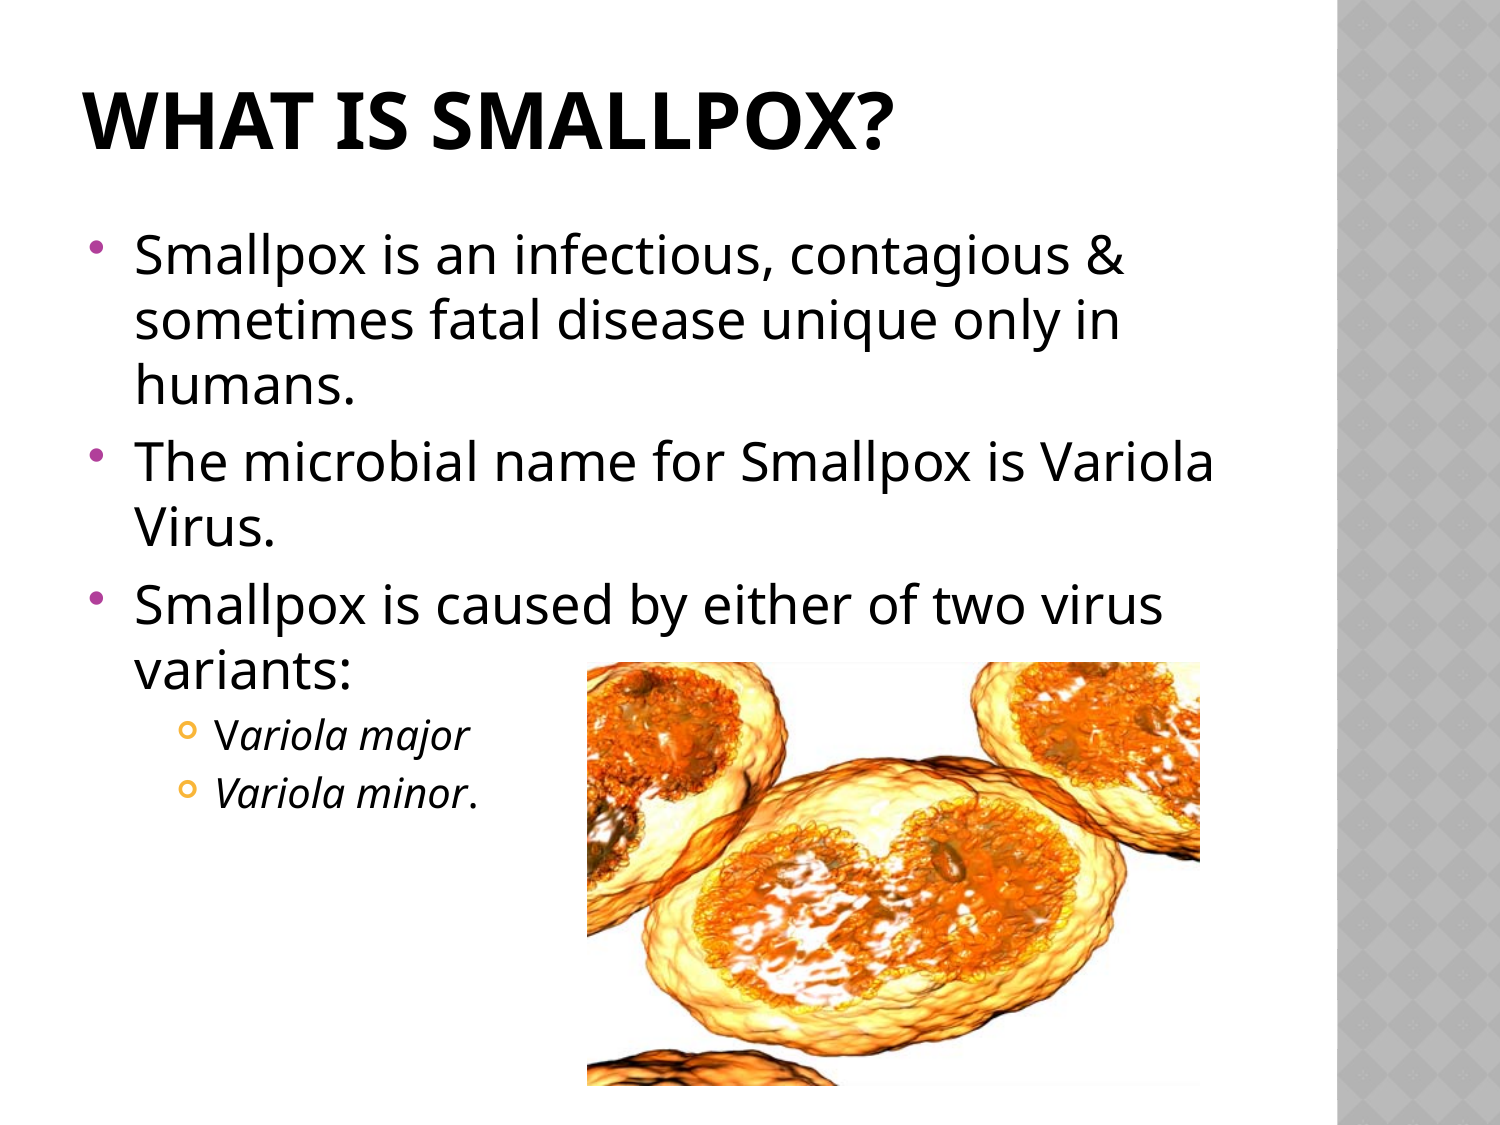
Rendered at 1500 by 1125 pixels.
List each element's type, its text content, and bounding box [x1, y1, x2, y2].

list Smallpox is an infectious, contagious & sometimes fatal disease unique only in humans. The microbial name for Smallpox is Variola Virus. Smallpox is caused by either of two virus variants: Variola major Variola minor. [75, 212, 1263, 1008]
picture [586, 661, 1201, 1087]
title What is Smallpox? [75, 37, 1263, 165]
